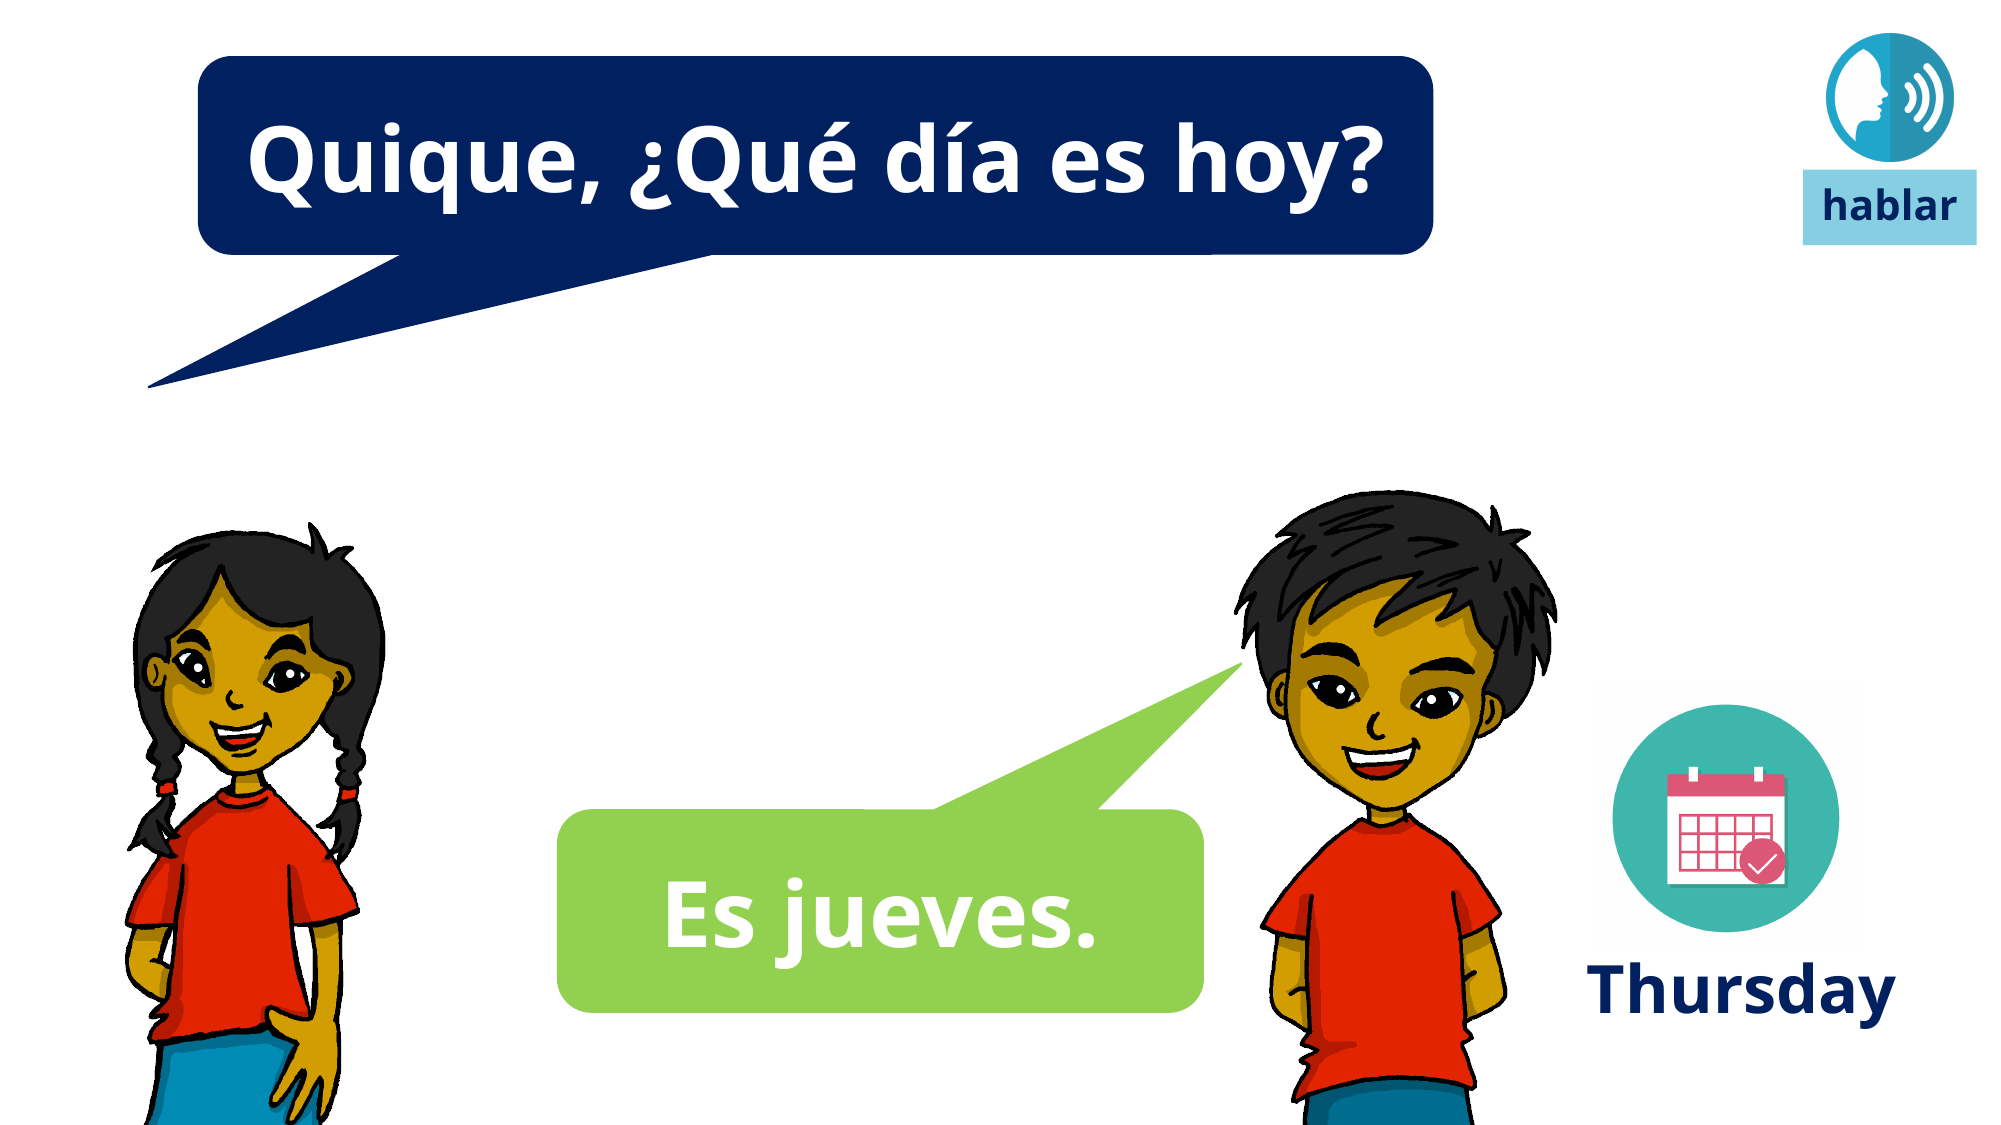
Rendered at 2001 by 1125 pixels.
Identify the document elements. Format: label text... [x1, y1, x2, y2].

picture [1825, 33, 1954, 162]
picture [71, 498, 403, 1125]
text_box Es jueves. [557, 696, 1172, 1012]
picture [1177, 470, 1581, 1125]
text_box Thursday [1585, 939, 1912, 1034]
picture [1592, 684, 1859, 952]
title hablar [1802, 169, 1977, 246]
text_box Quique, ¿Qué día es hoy? [148, 57, 1433, 388]
